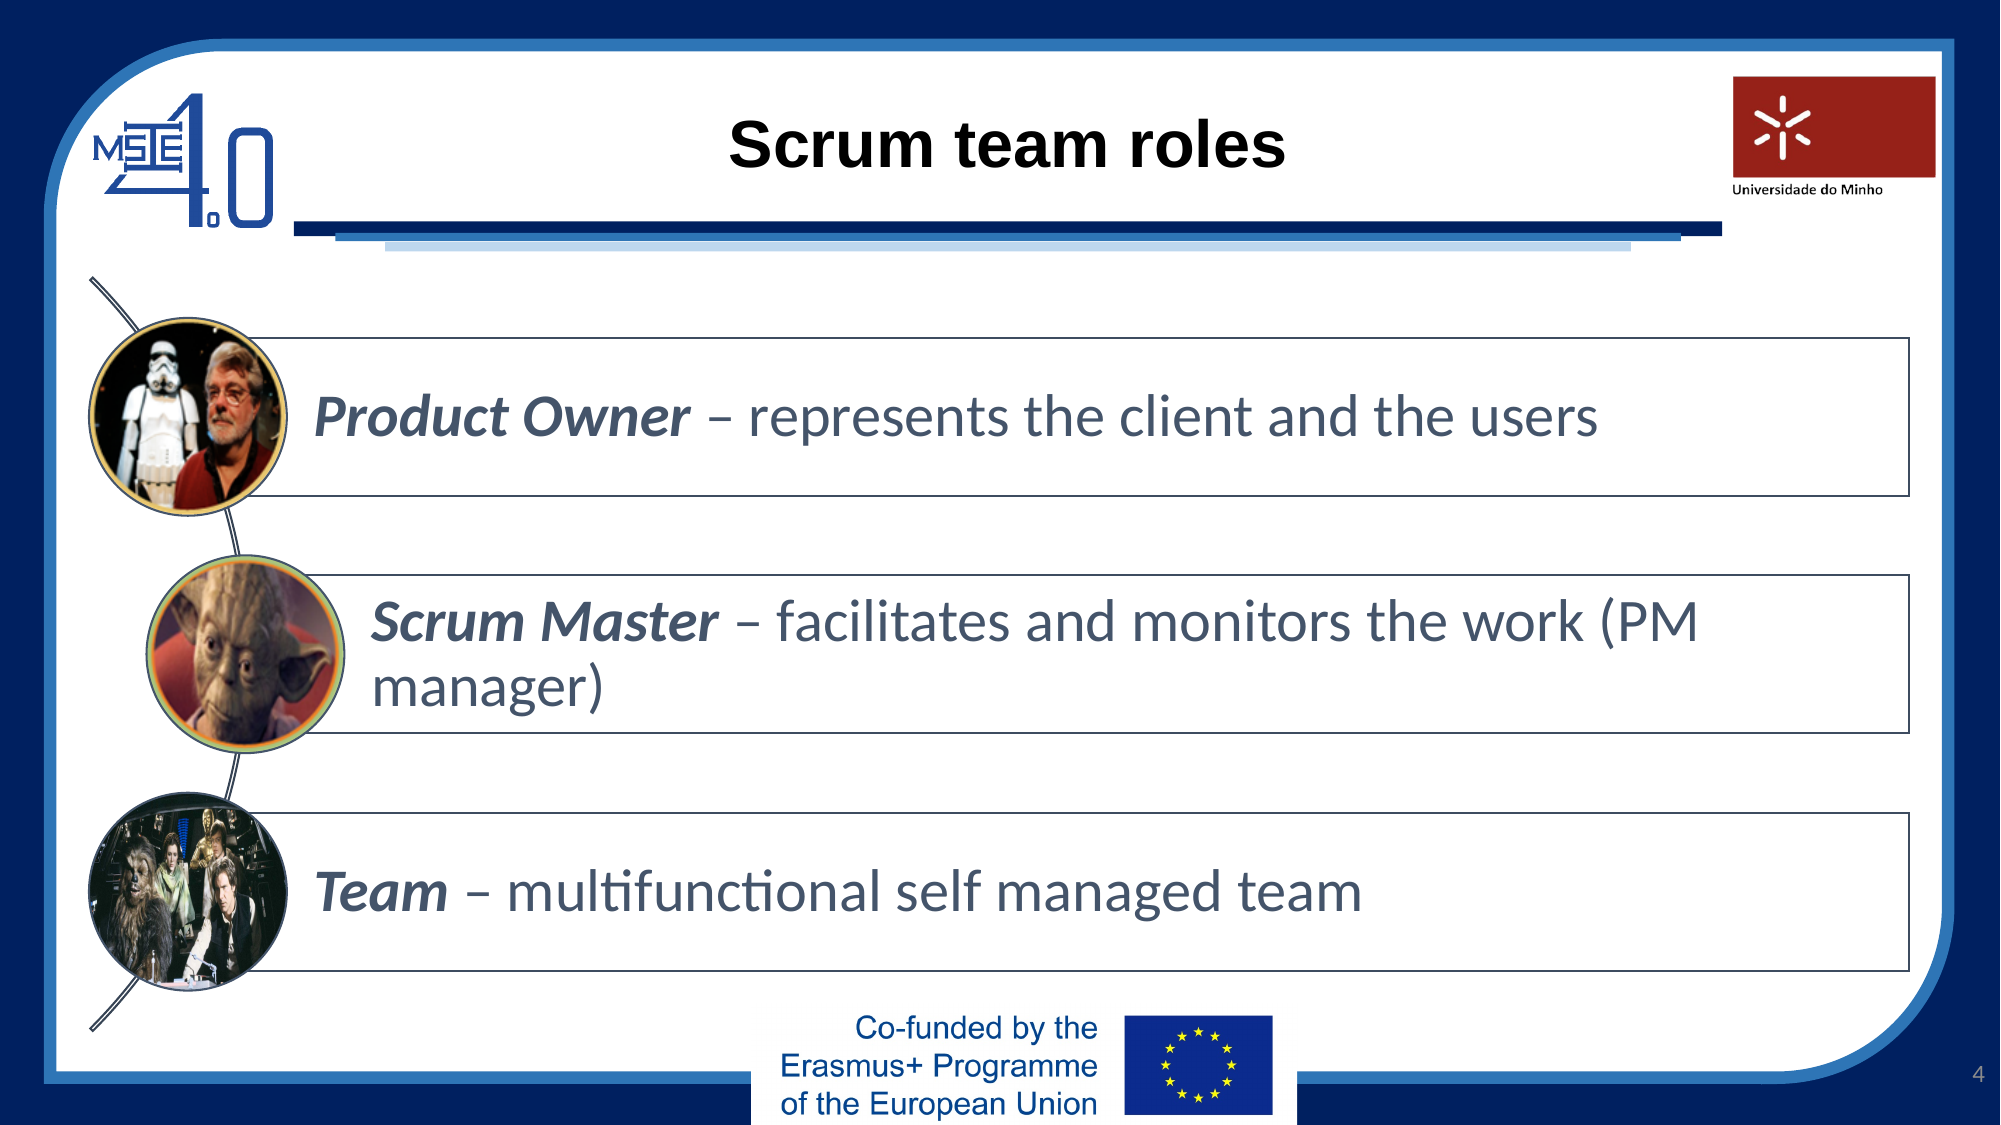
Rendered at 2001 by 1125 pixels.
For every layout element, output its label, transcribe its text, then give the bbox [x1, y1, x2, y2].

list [78, 258, 1920, 1050]
picture [751, 1050, 1298, 1125]
picture [1699, 70, 1968, 224]
slide_number 4 [1550, 1042, 2000, 1103]
title Scrum team roles [294, 73, 1723, 220]
